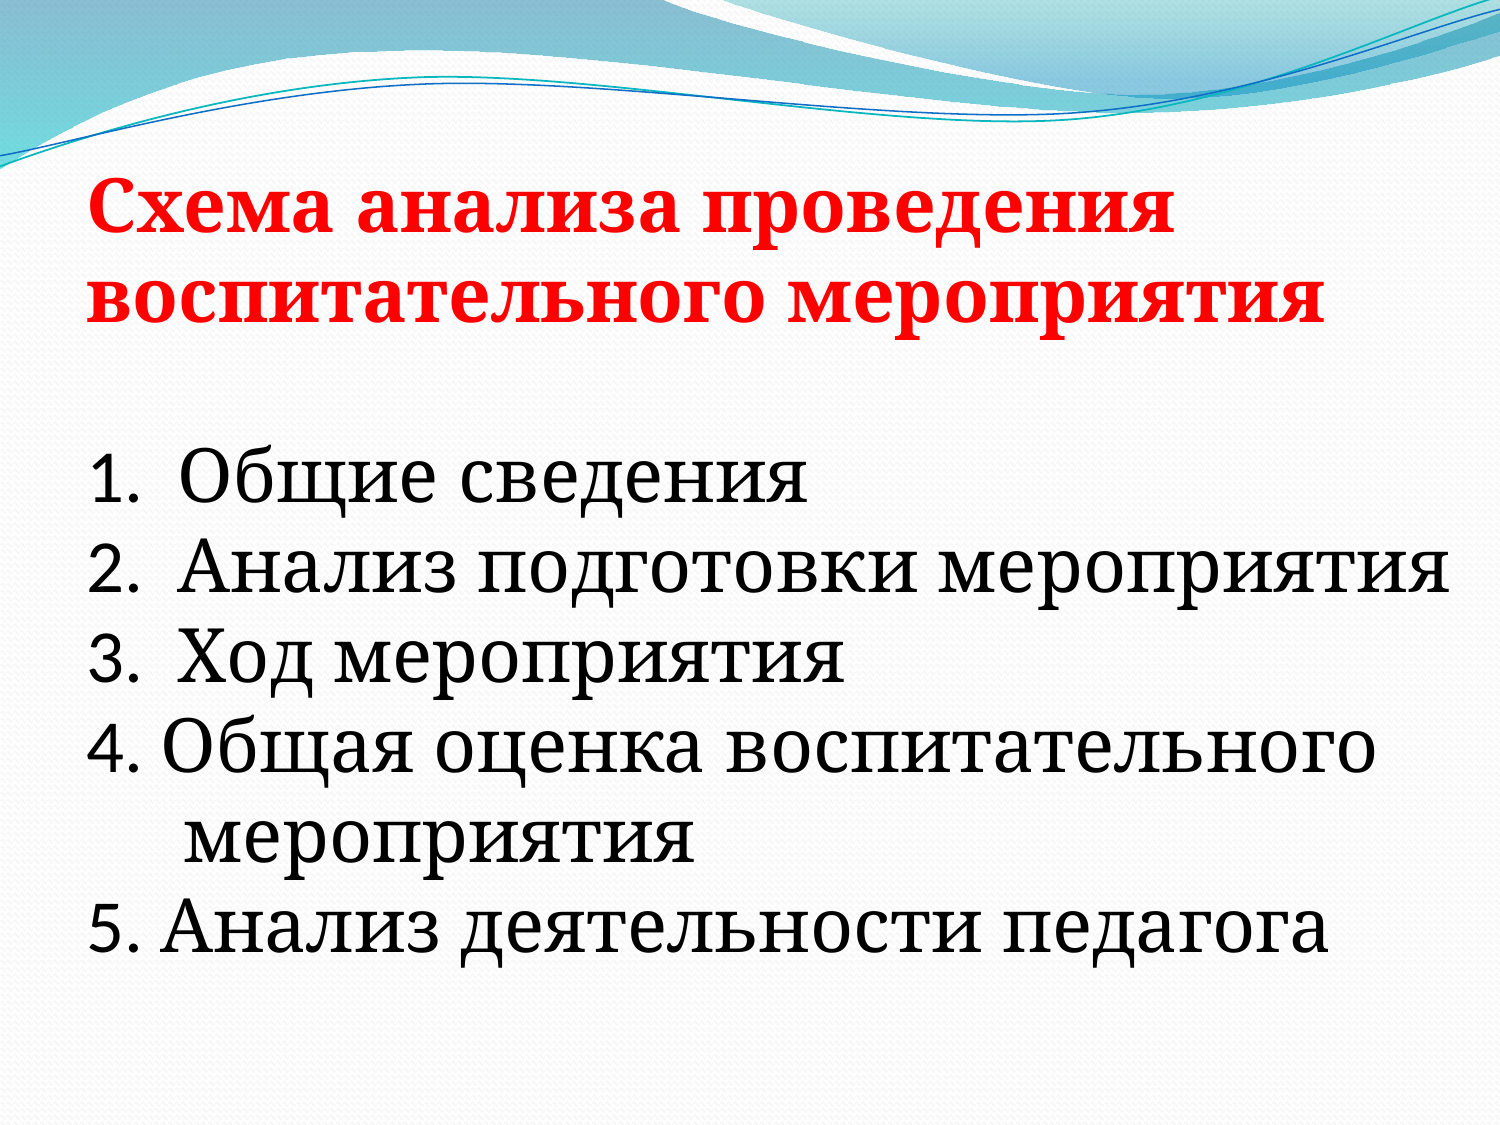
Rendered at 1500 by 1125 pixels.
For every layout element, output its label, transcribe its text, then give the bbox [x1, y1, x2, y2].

text_box Схема анализа проведения воспитательного мероприятия 1. Общие сведения 2. Анализ подготовки мероприятия 3. Ход мероприятия 4. Общая оценка воспитательного мероприятия 5. Анализ деятельности педагога [71, 149, 1466, 1065]
